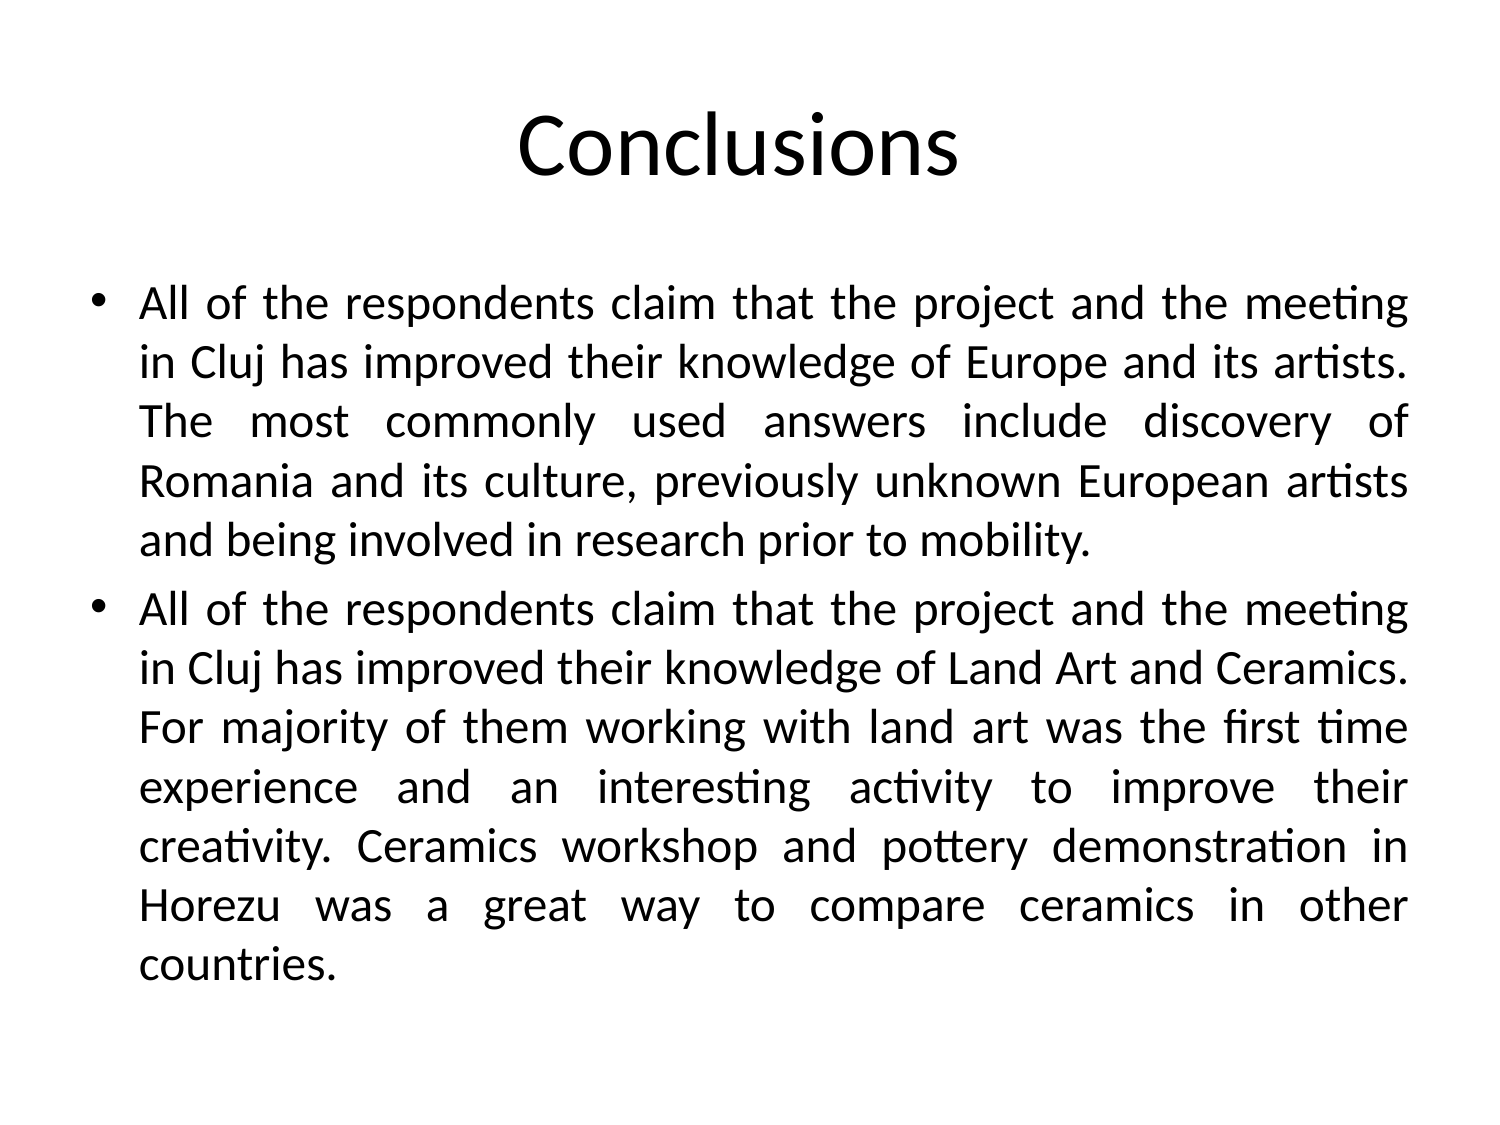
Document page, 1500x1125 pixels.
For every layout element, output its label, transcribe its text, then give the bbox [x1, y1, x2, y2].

title Conclusions [75, 45, 1425, 233]
list All of the respondents claim that the project and the meeting in Cluj has improved their knowledge of Europe and its artists. The most commonly used answers include discovery of Romania and its culture, previously unknown European artists and being involved in research prior to mobility. All of the respondents claim that the project and the meeting in Cluj has improved their knowledge of Land Art and Ceramics. For majority of them working with land art was the first time experience and an interesting activity to improve their creativity. Ceramics workshop and pottery demonstration in Horezu was a great way to compare ceramics in other countries. [75, 262, 1425, 1005]
